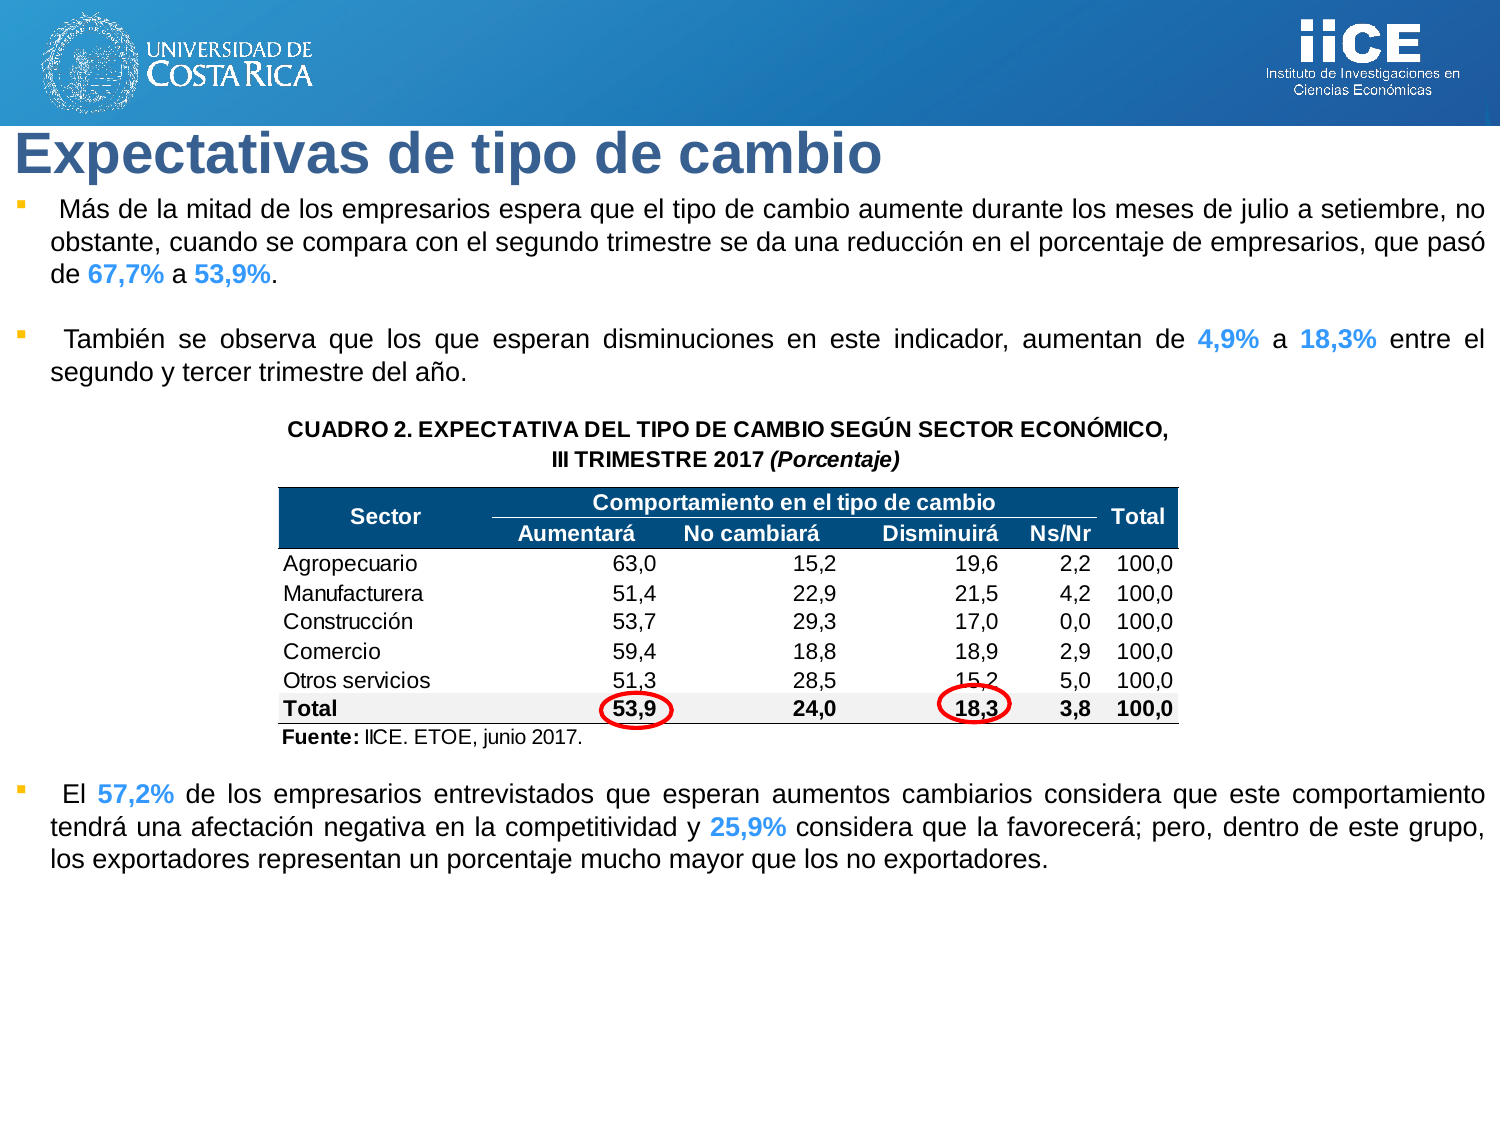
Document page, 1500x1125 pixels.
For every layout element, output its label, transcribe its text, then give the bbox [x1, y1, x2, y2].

text_box Expectativas de tipo de cambio [0, 107, 1500, 184]
text_box Más de la mitad de los empresarios espera que el tipo de cambio aumente durante los meses de julio a setiembre, no obstante, cuando se compara con el segundo trimestre se da una reducción en el porcentaje de empresarios, que pasó de 67,7% a 53,9%. También se observa que los que esperan disminuciones en este indicador, aumentan de 4,9% a 18,3% entre el segundo y tercer trimestre del año. El 57,2% de los empresarios entrevistados que esperan aumentos cambiarios considera que este comportamiento tendrá una afectación negativa en la competitividad y 25,9% considera que la favorecerá; pero, dentro de este grupo, los exportadores representan un porcentaje mucho mayor que los no exportadores. [0, 184, 1500, 914]
picture [277, 414, 1295, 752]
picture [0, 0, 1500, 107]
